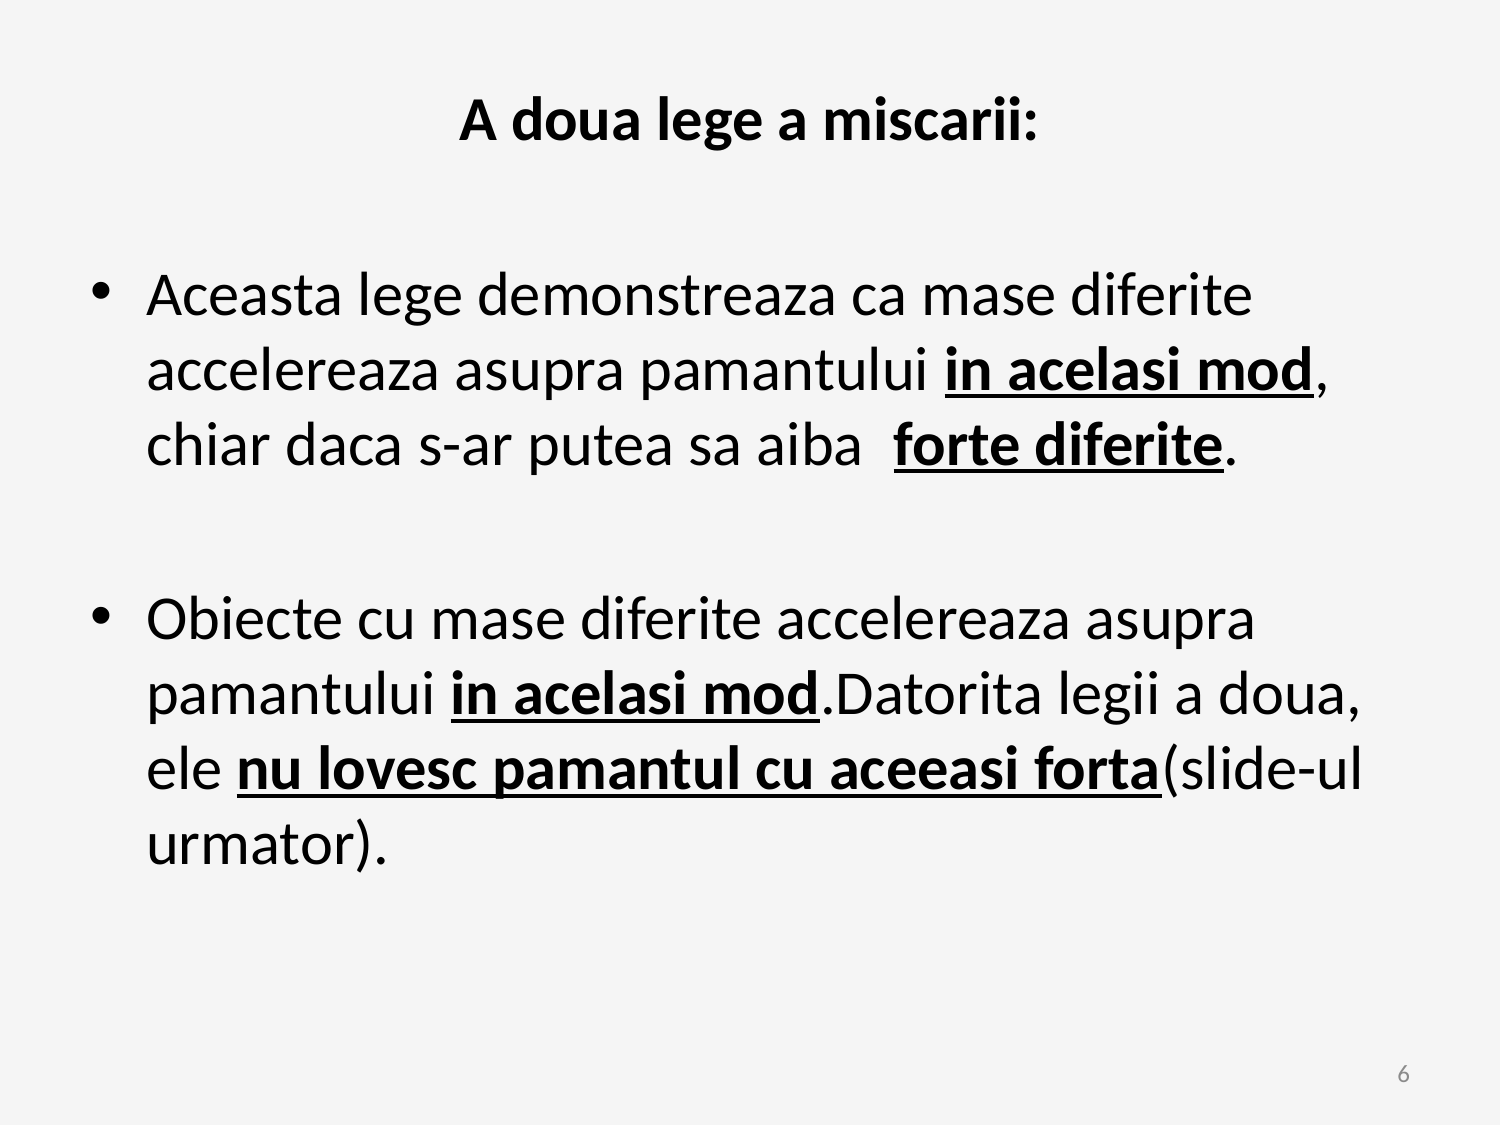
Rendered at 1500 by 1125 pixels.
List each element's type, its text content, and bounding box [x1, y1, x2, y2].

slide_number 6 [1074, 1042, 1425, 1103]
list A doua lege a miscarii: Aceasta lege demonstreaza ca mase diferite accelereaza asupra pamantului in acelasi mod, chiar daca s-ar putea sa aiba forte diferite. Obiecte cu mase diferite accelereaza asupra pamantului in acelasi mod.Datorita legii a doua, ele nu lovesc pamantul cu aceeasi forta(slide-ul urmator). [75, 70, 1425, 1005]
